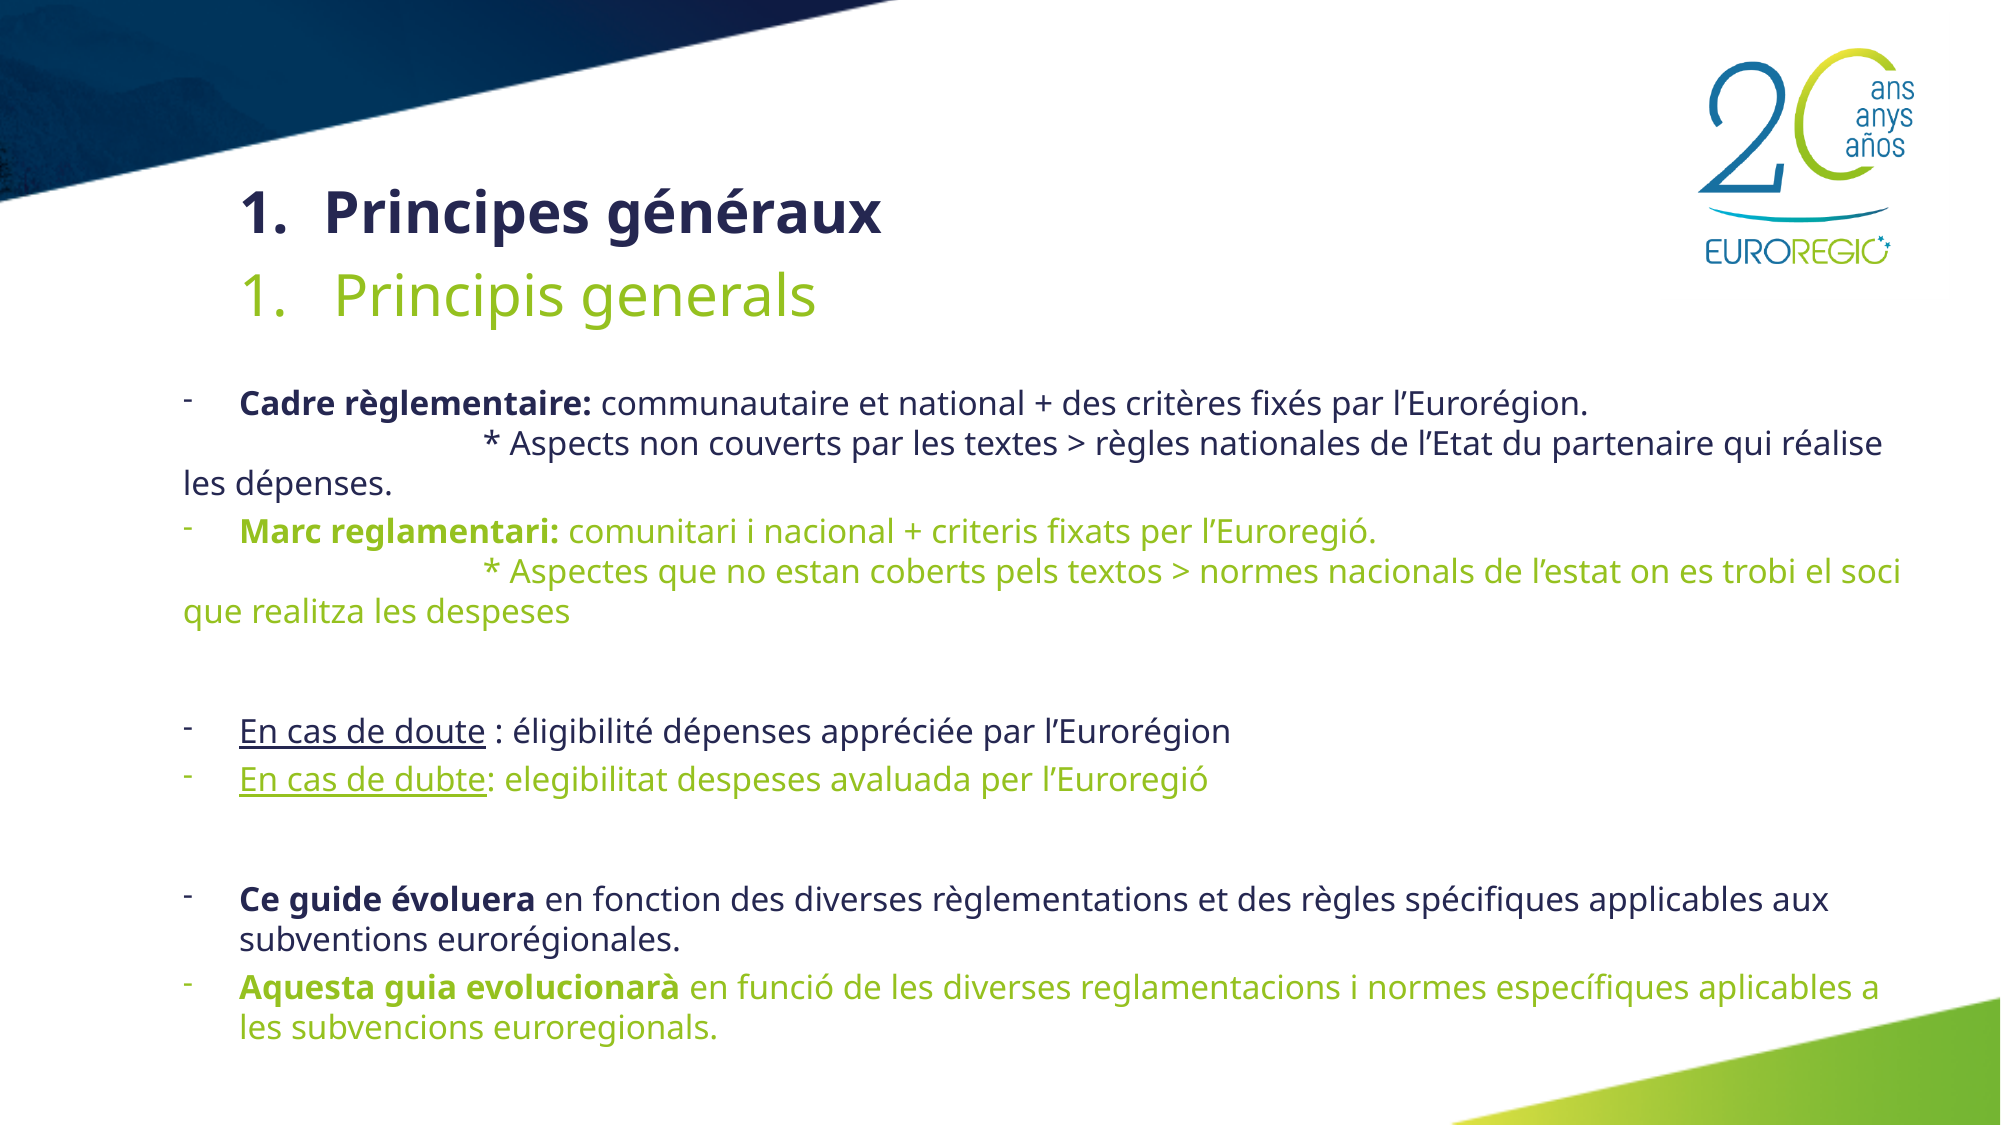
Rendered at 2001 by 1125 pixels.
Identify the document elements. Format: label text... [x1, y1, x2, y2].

text_box Principes généraux 1. Principis generals [224, 168, 898, 336]
picture [1661, 12, 1950, 300]
title [210, 92, 508, 220]
text_box Cadre règlementaire: communautaire et national + des critères fixés par l’Eurorégion. * Aspects non couverts par les textes > règles nationales de l’Etat du partenaire qui réalise les dépenses. Marc reglamentari: comunitari i nacional + criteris fixats per l’Euroregió. * Aspectes que no estan coberts pels textos > normes nacionals de l’estat on es trobi el soci que realitza les despeses En cas de doute : éligibilité dépenses appréciée par l’Eurorégion En cas de dubte: elegibilitat despeses avaluada per l’Euroregió Ce guide évoluera en fonction des diverses règlementations et des règles spécifiques applicables aux subventions eurorégionales. Aquesta guia evolucionarà en funció de les diverses reglamentacions i normes específiques aplicables a les subvencions euroregionals. [168, 375, 1924, 1125]
text_box [168, 273, 1950, 1056]
